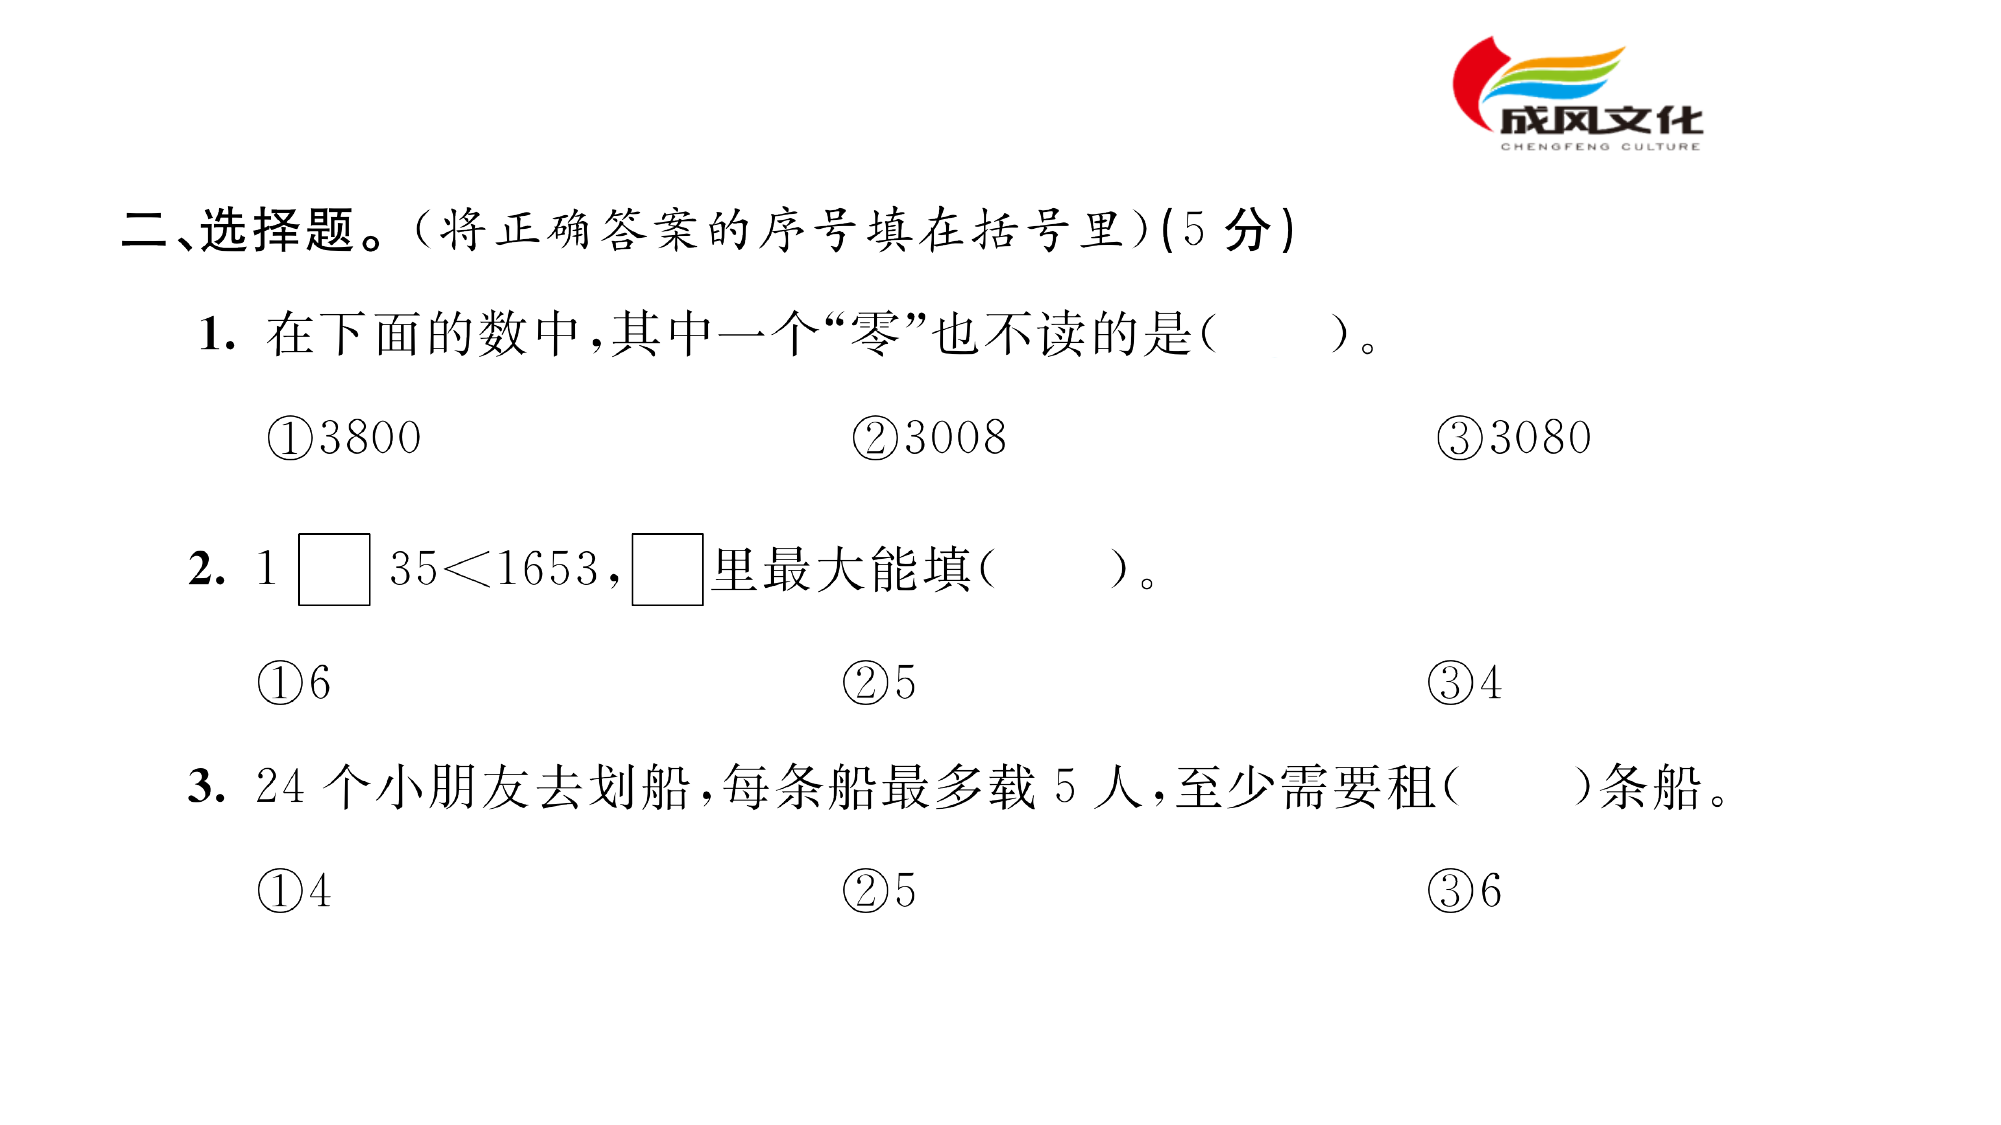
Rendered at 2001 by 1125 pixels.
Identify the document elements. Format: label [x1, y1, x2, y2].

picture [118, 30, 2000, 487]
picture [184, 505, 2000, 932]
